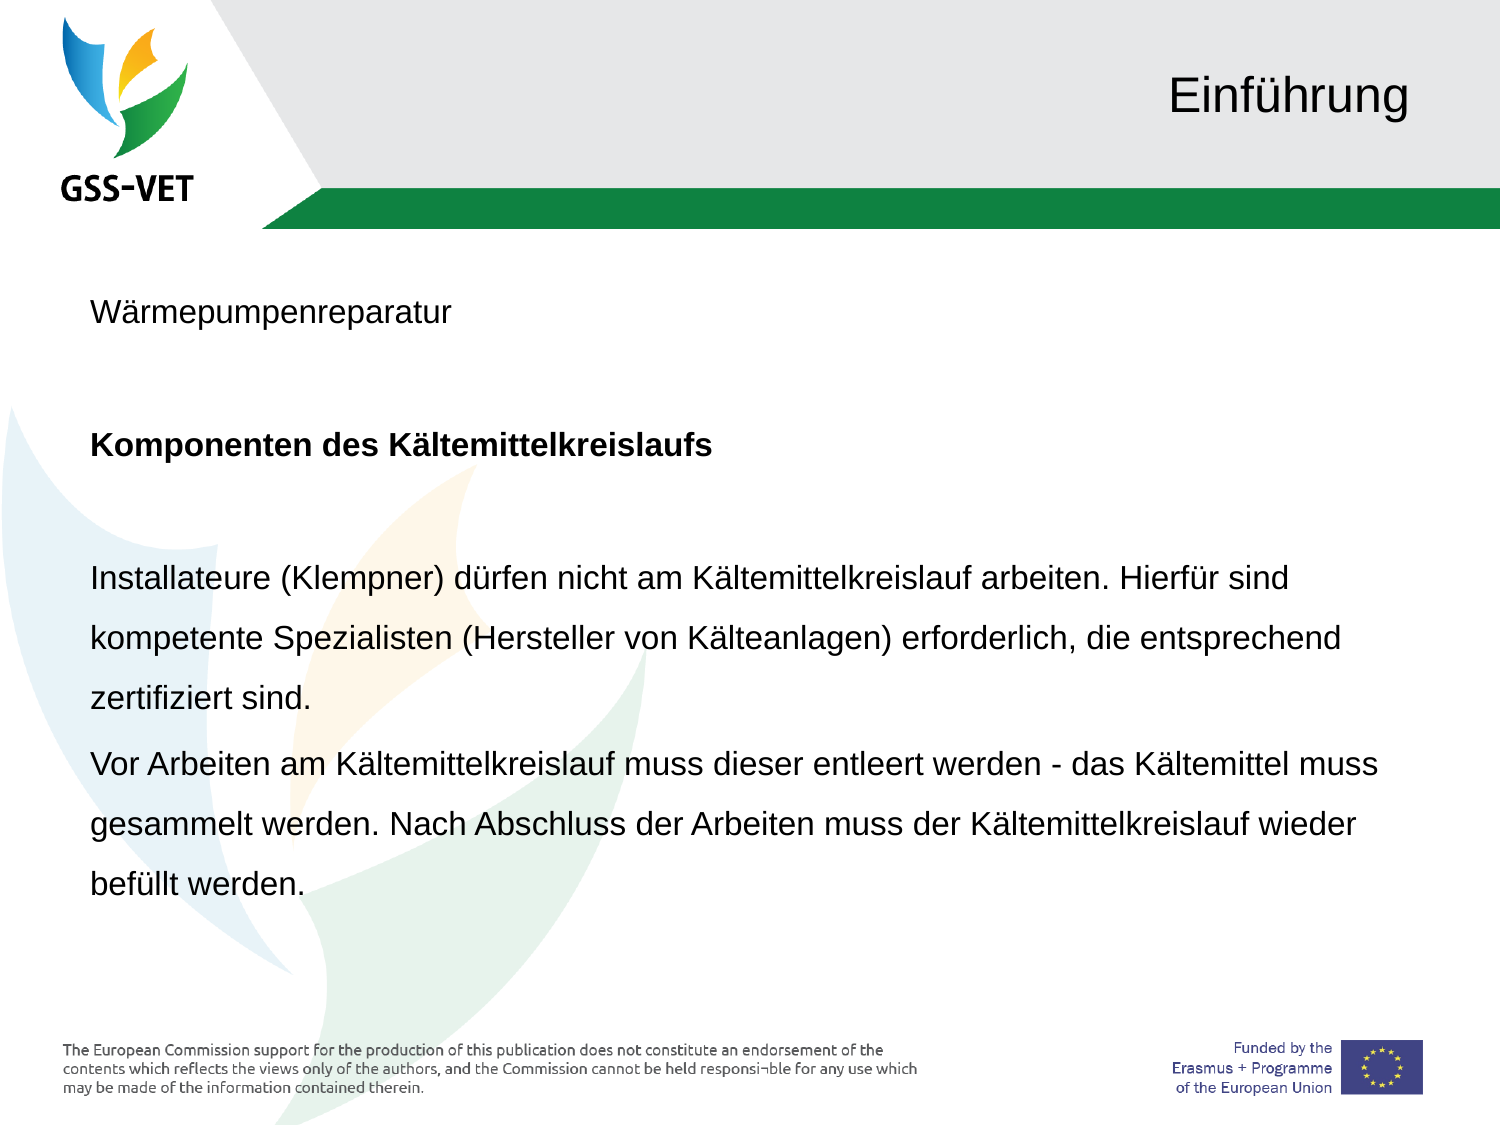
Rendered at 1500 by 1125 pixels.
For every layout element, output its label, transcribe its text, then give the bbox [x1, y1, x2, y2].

list Wärmepumpenreparatur Komponenten des Kältemittelkreislaufs Installateure (Klempner) dürfen nicht am Kältemittelkreislauf arbeiten. Hierfür sind kompetente Spezialisten (Hersteller von Kälteanlagen) erforderlich, die entsprechend zertifiziert sind. Vor Arbeiten am Kältemittelkreislauf muss dieser entleert werden - das Kältemittel muss gesammelt werden. Nach Abschluss der Arbeiten muss der Kältemittelkreislauf wieder befüllt werden. [75, 262, 1425, 1005]
picture [0, 0, 1500, 1125]
title Einführung [324, 0, 1425, 185]
